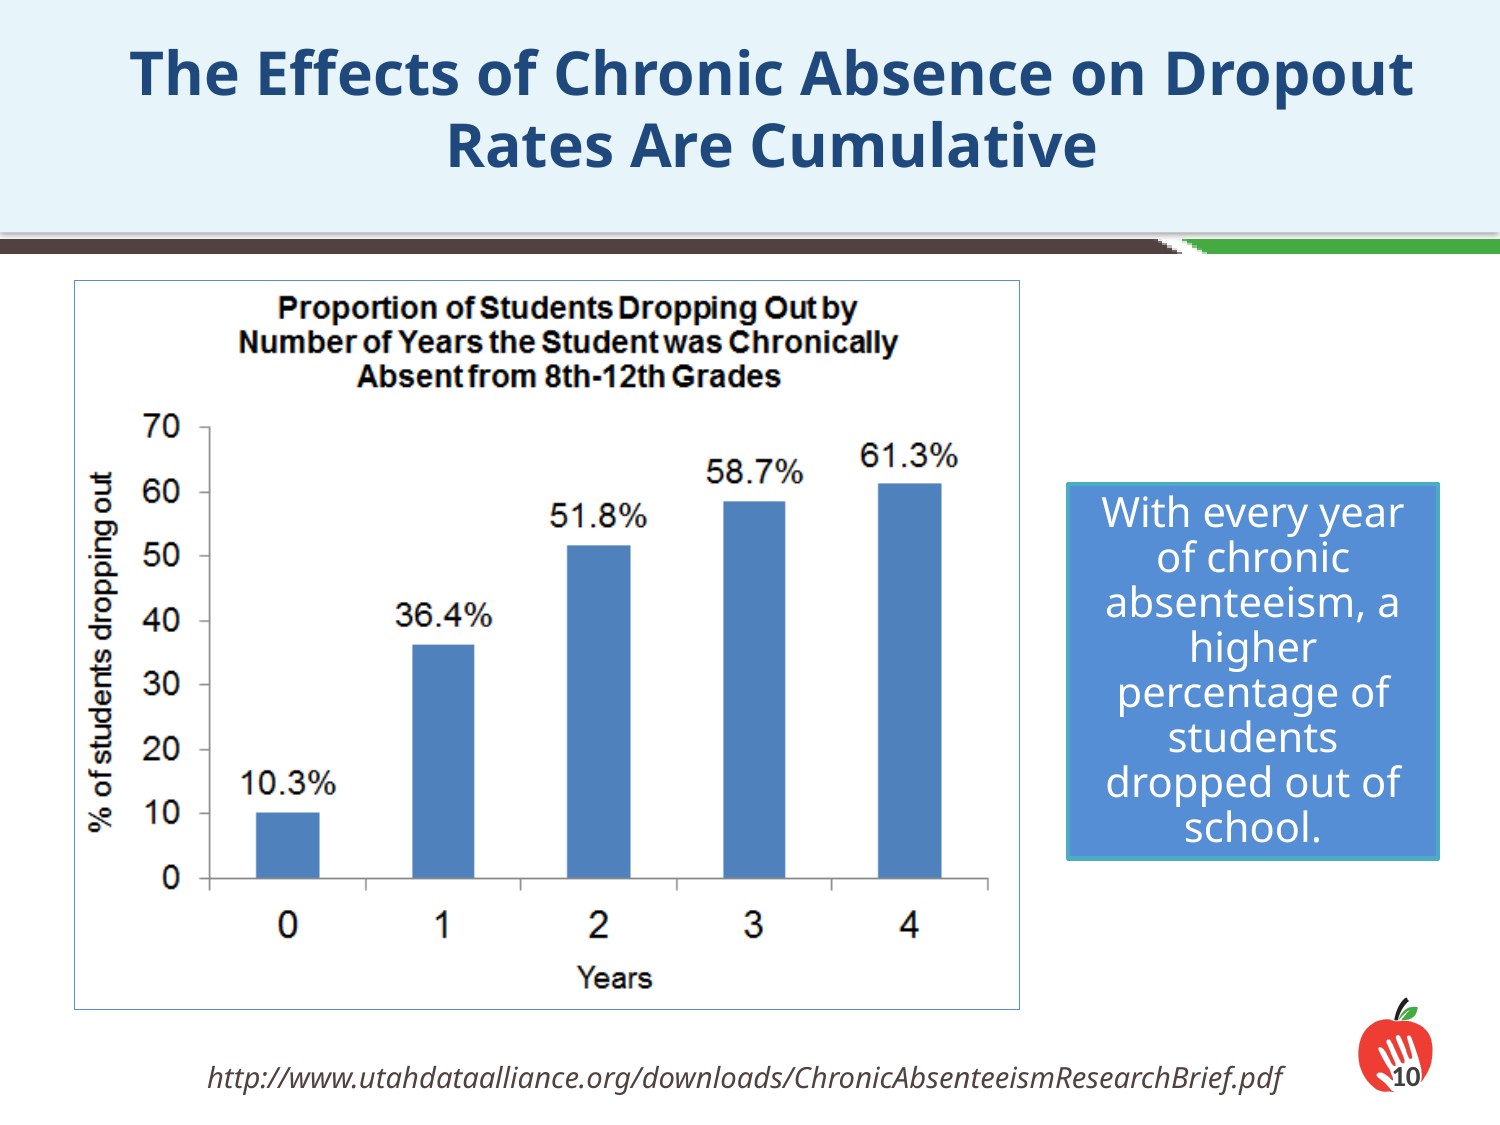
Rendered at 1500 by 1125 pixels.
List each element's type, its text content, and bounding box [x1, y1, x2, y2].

text_box With every year of chronic absenteeism, a higher percentage of students dropped out of school. [1066, 482, 1440, 861]
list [74, 280, 1020, 1010]
list The Effects of Chronic Absence on Dropout Rates Are Cumulative [74, 26, 1470, 188]
text_box http://www.utahdataalliance.org/downloads/ChronicAbsenteeismResearchBrief.pdf [192, 1051, 1299, 1102]
slide_number 10 [1085, 1044, 1436, 1105]
